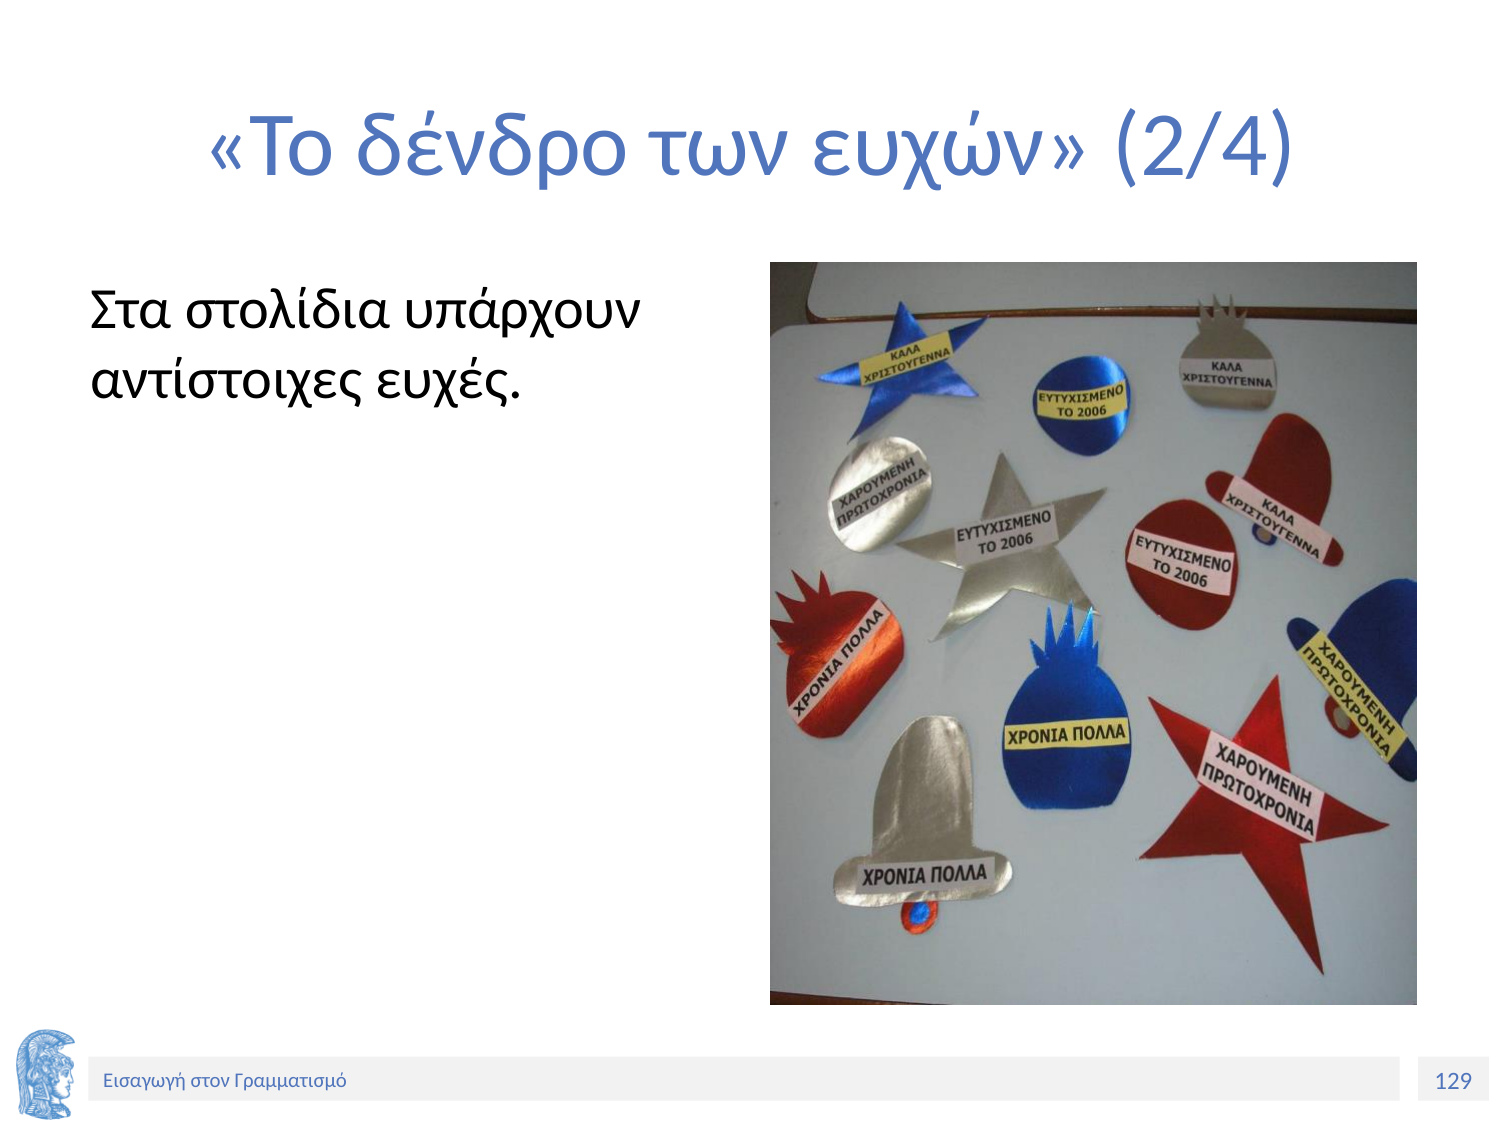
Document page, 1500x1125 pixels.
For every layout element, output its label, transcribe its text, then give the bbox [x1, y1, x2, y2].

title «Το δένδρο των ευχών» (2/4) [75, 45, 1425, 233]
list Στα στολίδια υπάρχουν αντίστοιχες ευχές. [75, 262, 738, 1005]
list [770, 262, 1418, 1006]
picture [9, 1026, 81, 1120]
